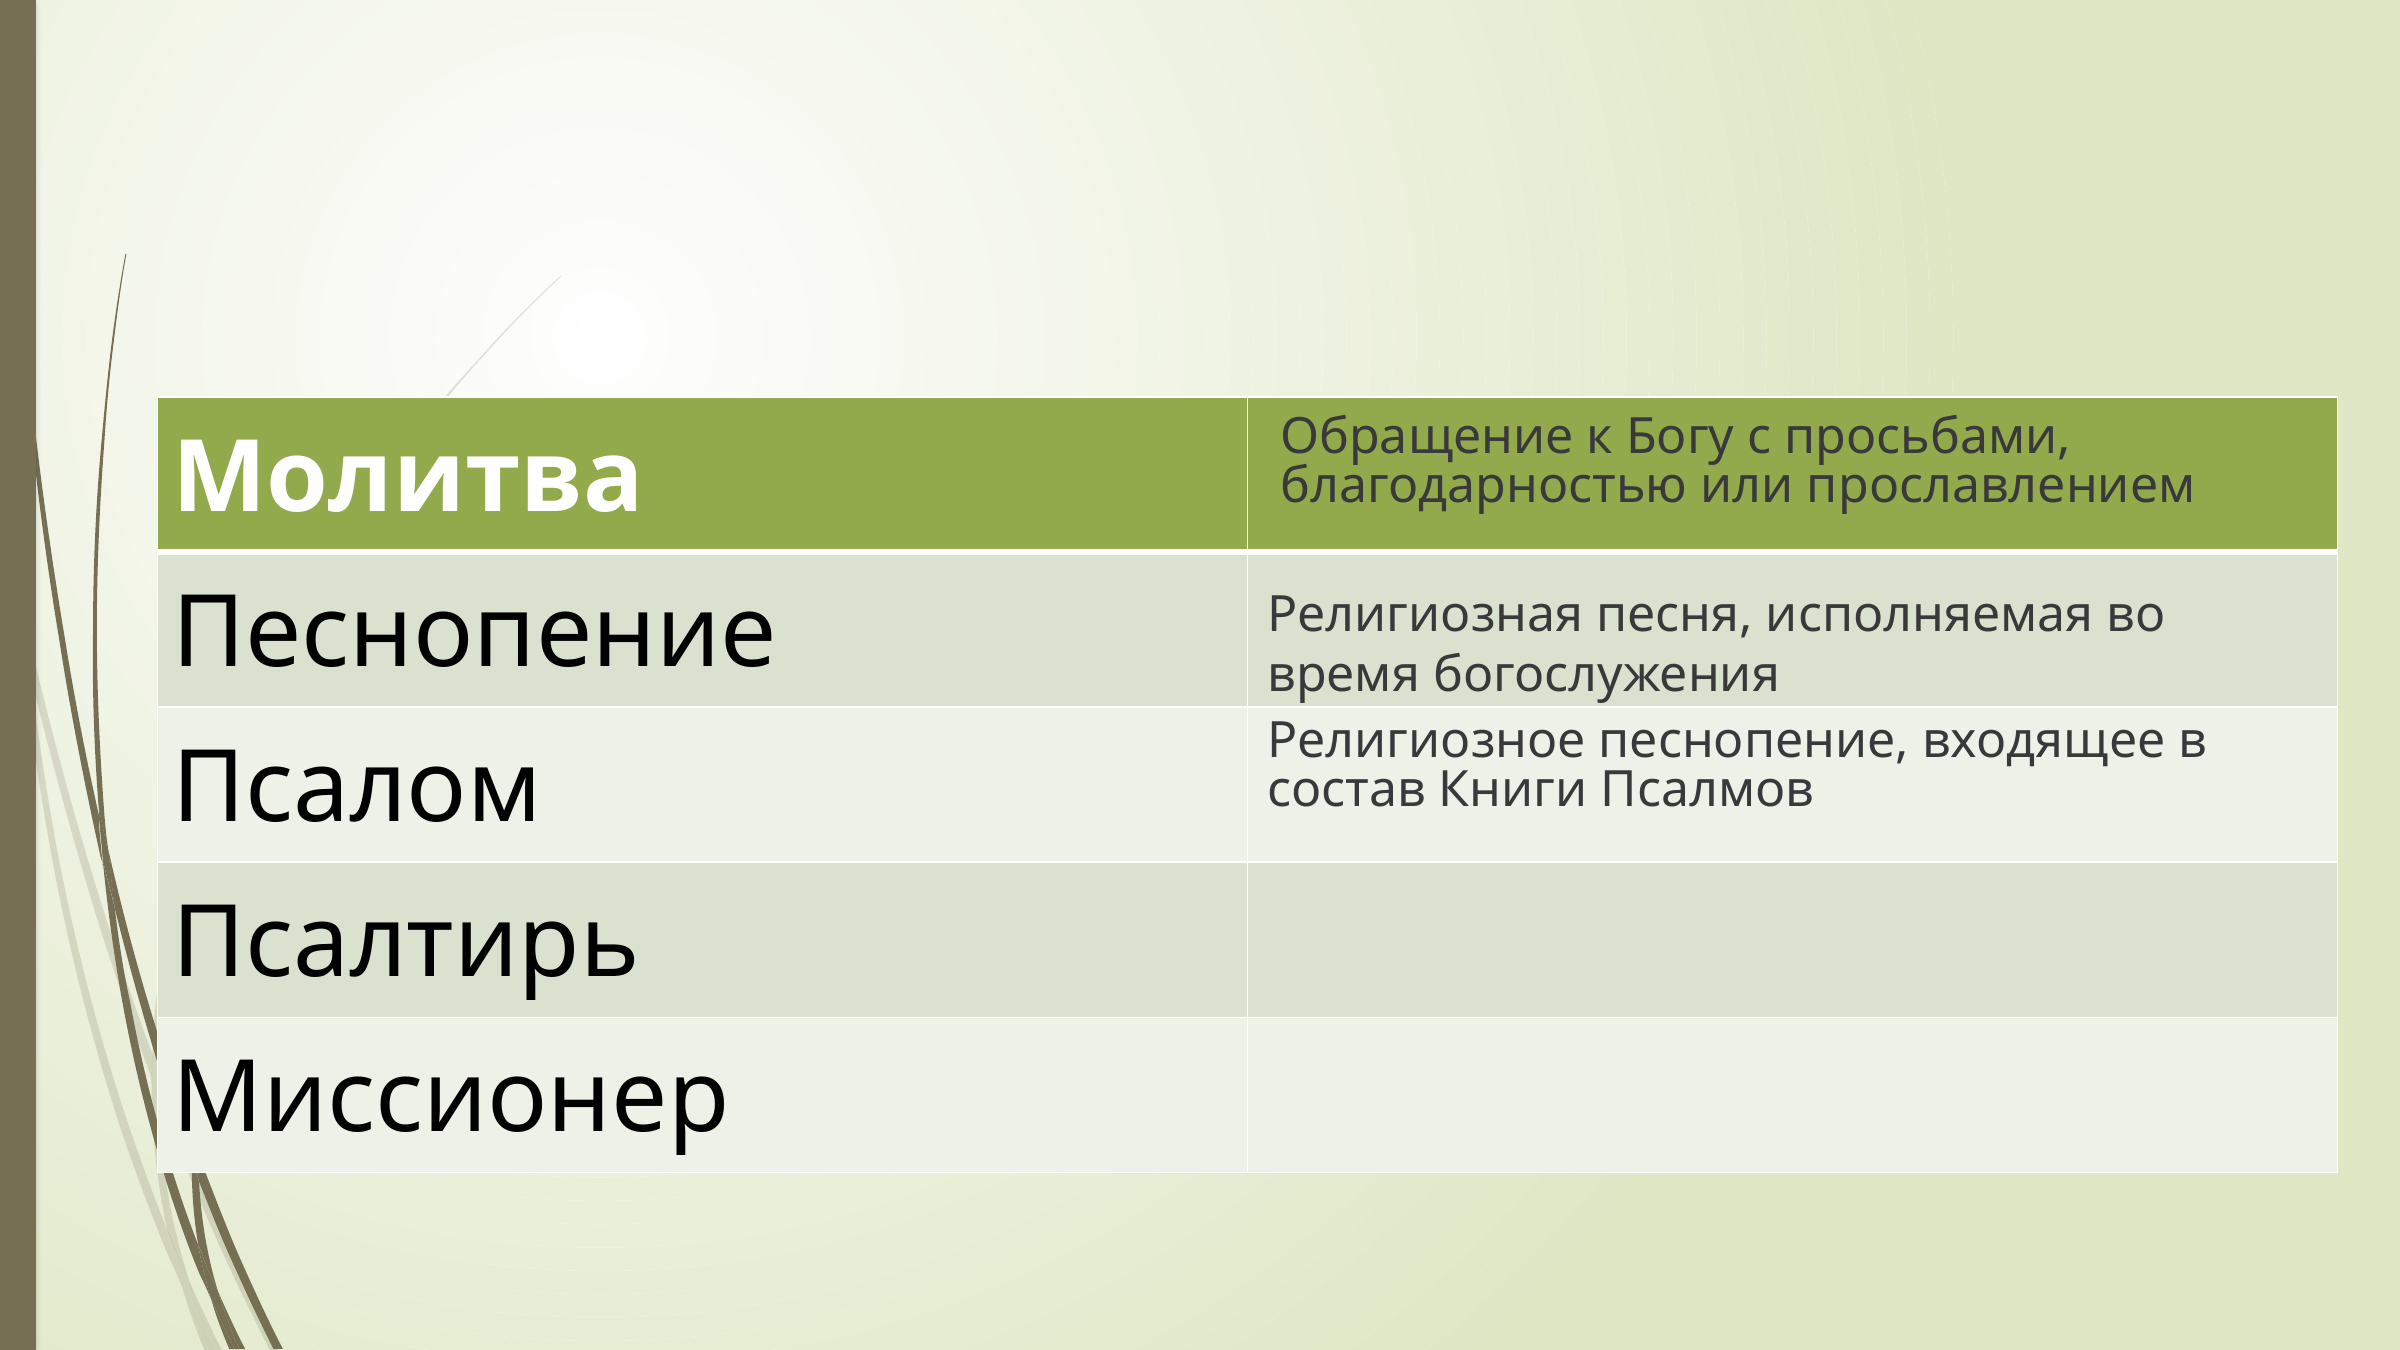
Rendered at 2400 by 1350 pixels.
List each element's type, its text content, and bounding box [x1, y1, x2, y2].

table_cell Псалом [158, 708, 1247, 861]
table_header Молитва [158, 398, 1247, 549]
table_cell Миссионер [158, 1018, 1247, 1172]
text_box Обращение к Богу с просьбами, благодарностью или прославлением [1265, 407, 2306, 521]
table_cell [1248, 555, 2337, 706]
table_cell [1248, 863, 2337, 1017]
text_box Религиозное песнопение, входящее в состав Книги Псалмов [1252, 710, 2292, 824]
table_header [1248, 398, 2337, 549]
text_box Религиозная песня, исполняемая во время богослужения [1252, 573, 2338, 754]
table_cell [1248, 1018, 2337, 1172]
table_cell Песнопение [158, 555, 1247, 706]
table_cell Псалтирь [158, 863, 1247, 1017]
table_cell [1248, 708, 2337, 861]
